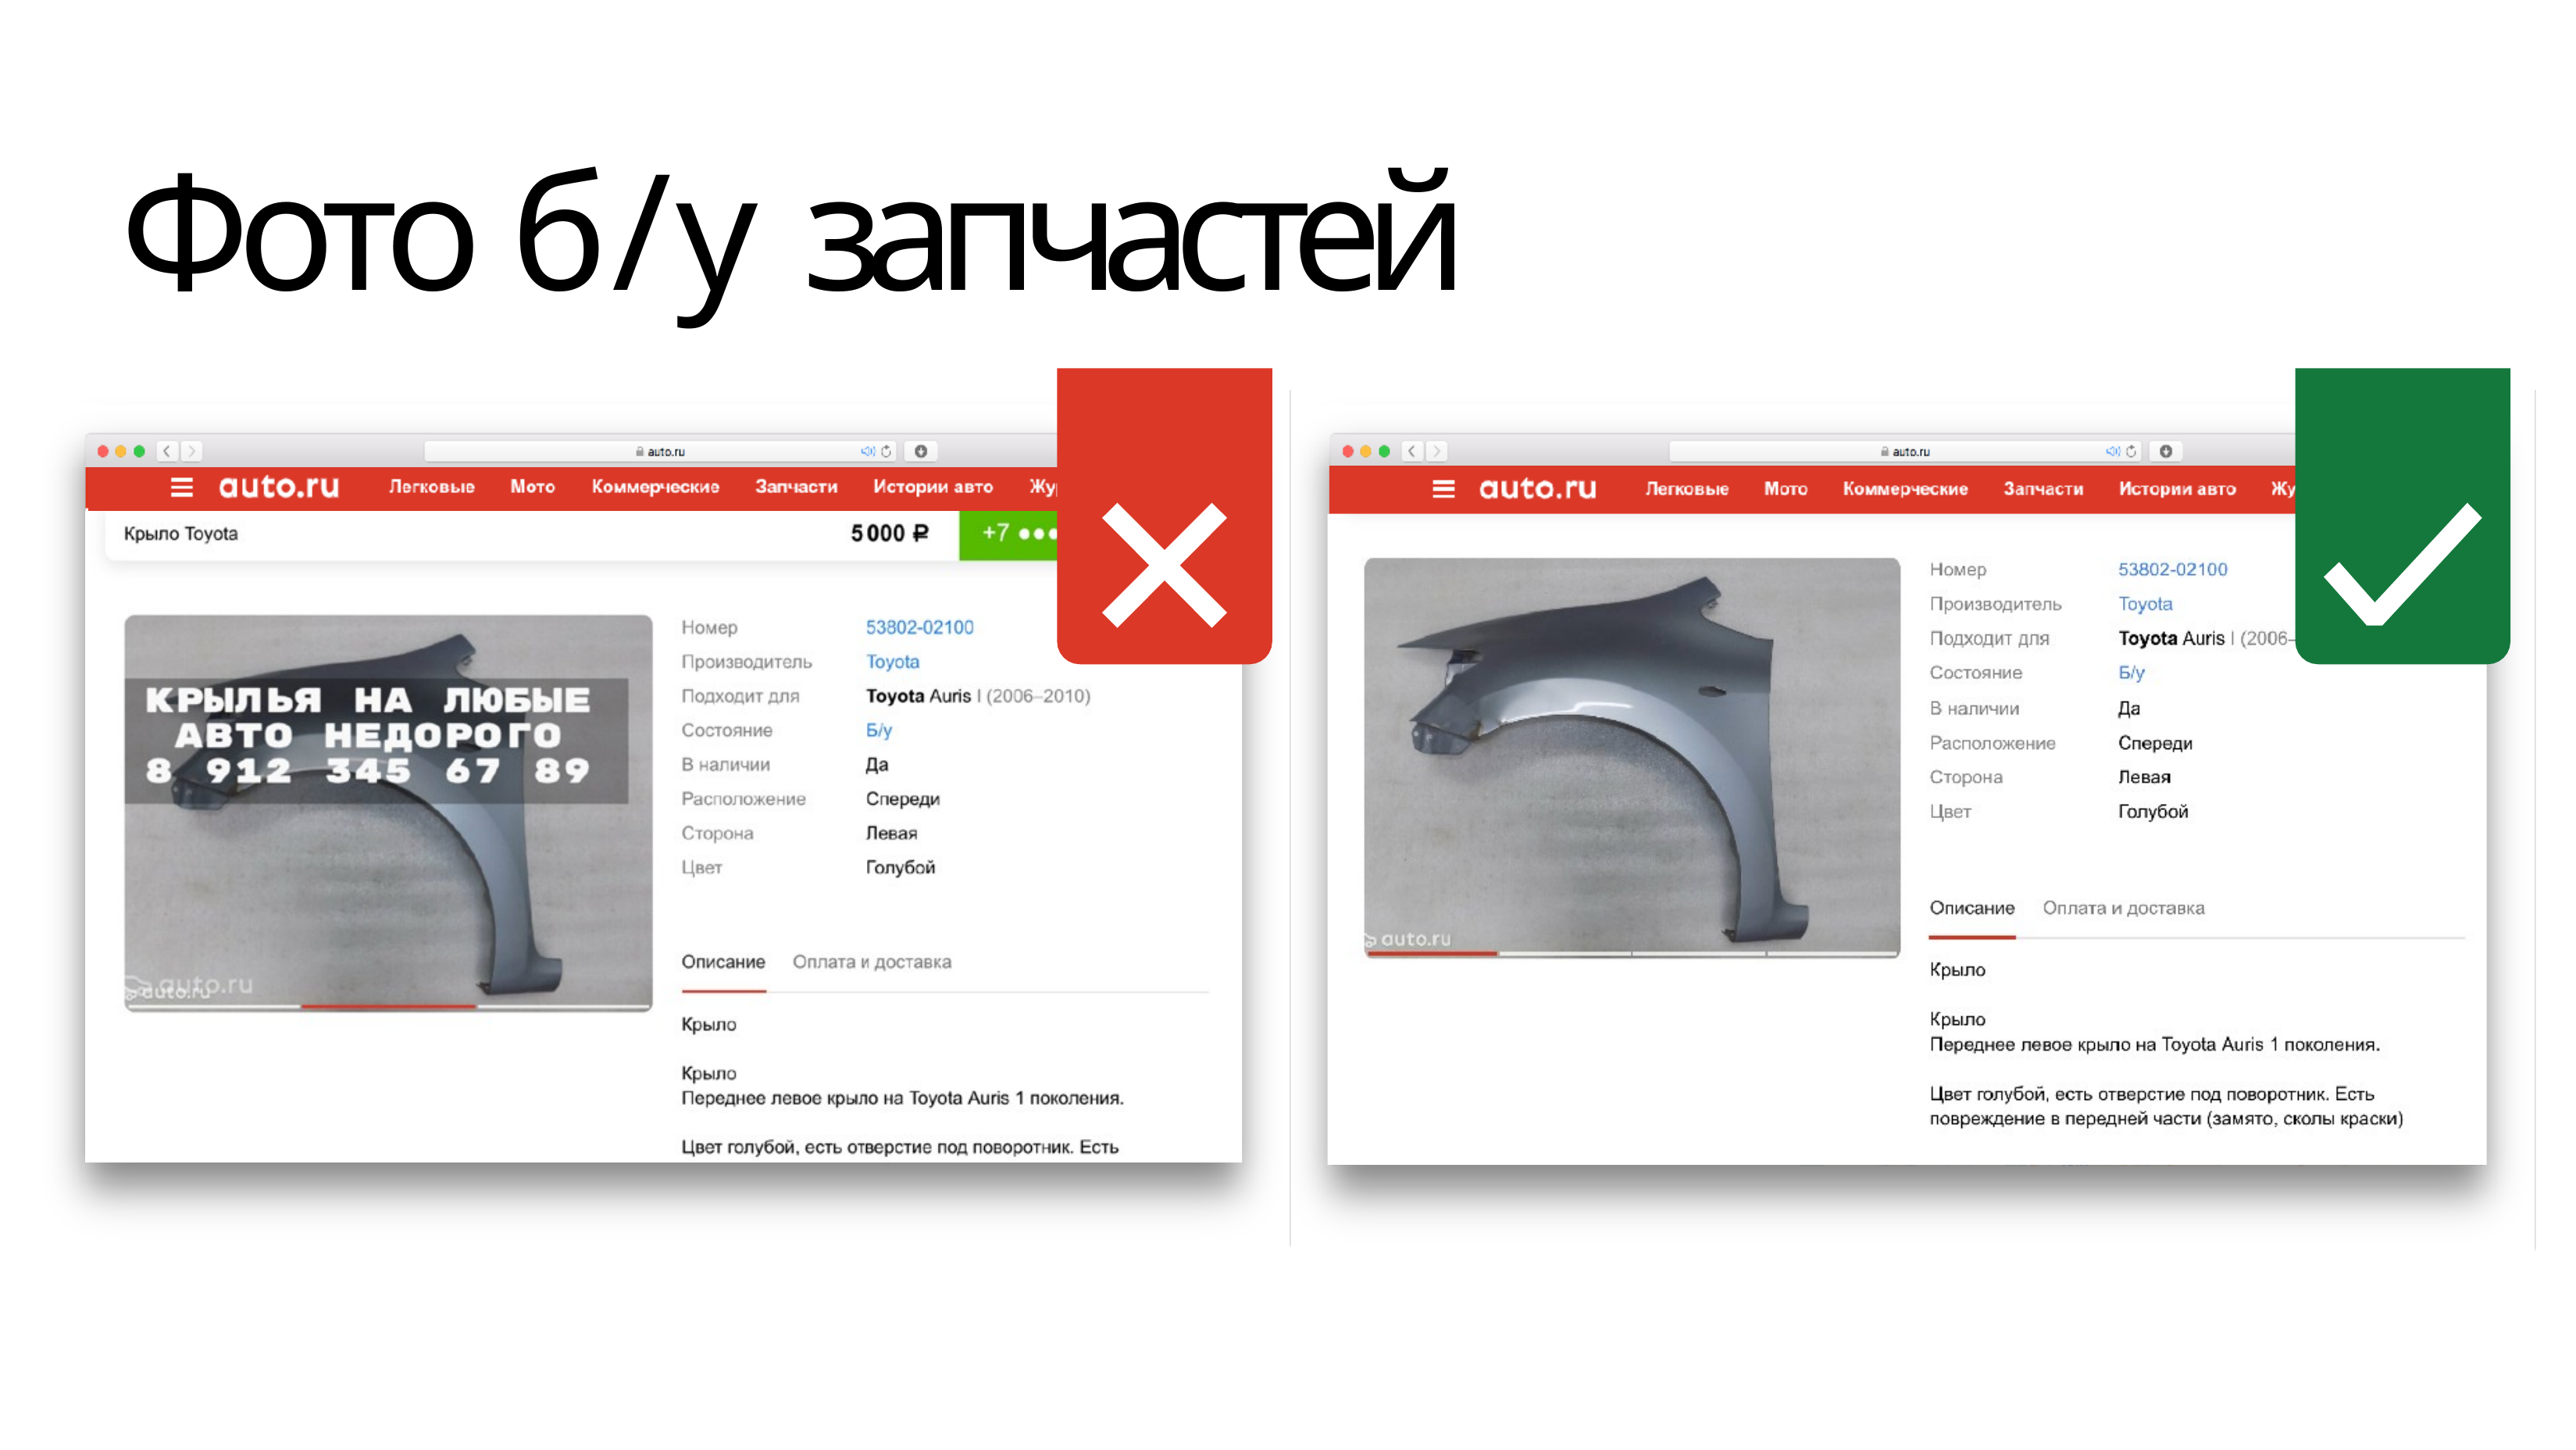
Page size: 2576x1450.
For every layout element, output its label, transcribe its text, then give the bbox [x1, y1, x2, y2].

text_box [88, 467, 1057, 511]
text_box [1327, 514, 2487, 1165]
text_box [35, 405, 1057, 467]
text_box [1057, 371, 1272, 665]
text_box [1293, 390, 2537, 1251]
text_box [35, 390, 1292, 1247]
text_box [2324, 502, 2482, 626]
text_box [85, 511, 1243, 1162]
text_box [2295, 368, 2511, 665]
text_box [1292, 405, 2295, 467]
text_box [1329, 466, 2295, 514]
title Фото б/у запчастей [119, 127, 1657, 371]
text_box [1102, 502, 1227, 628]
